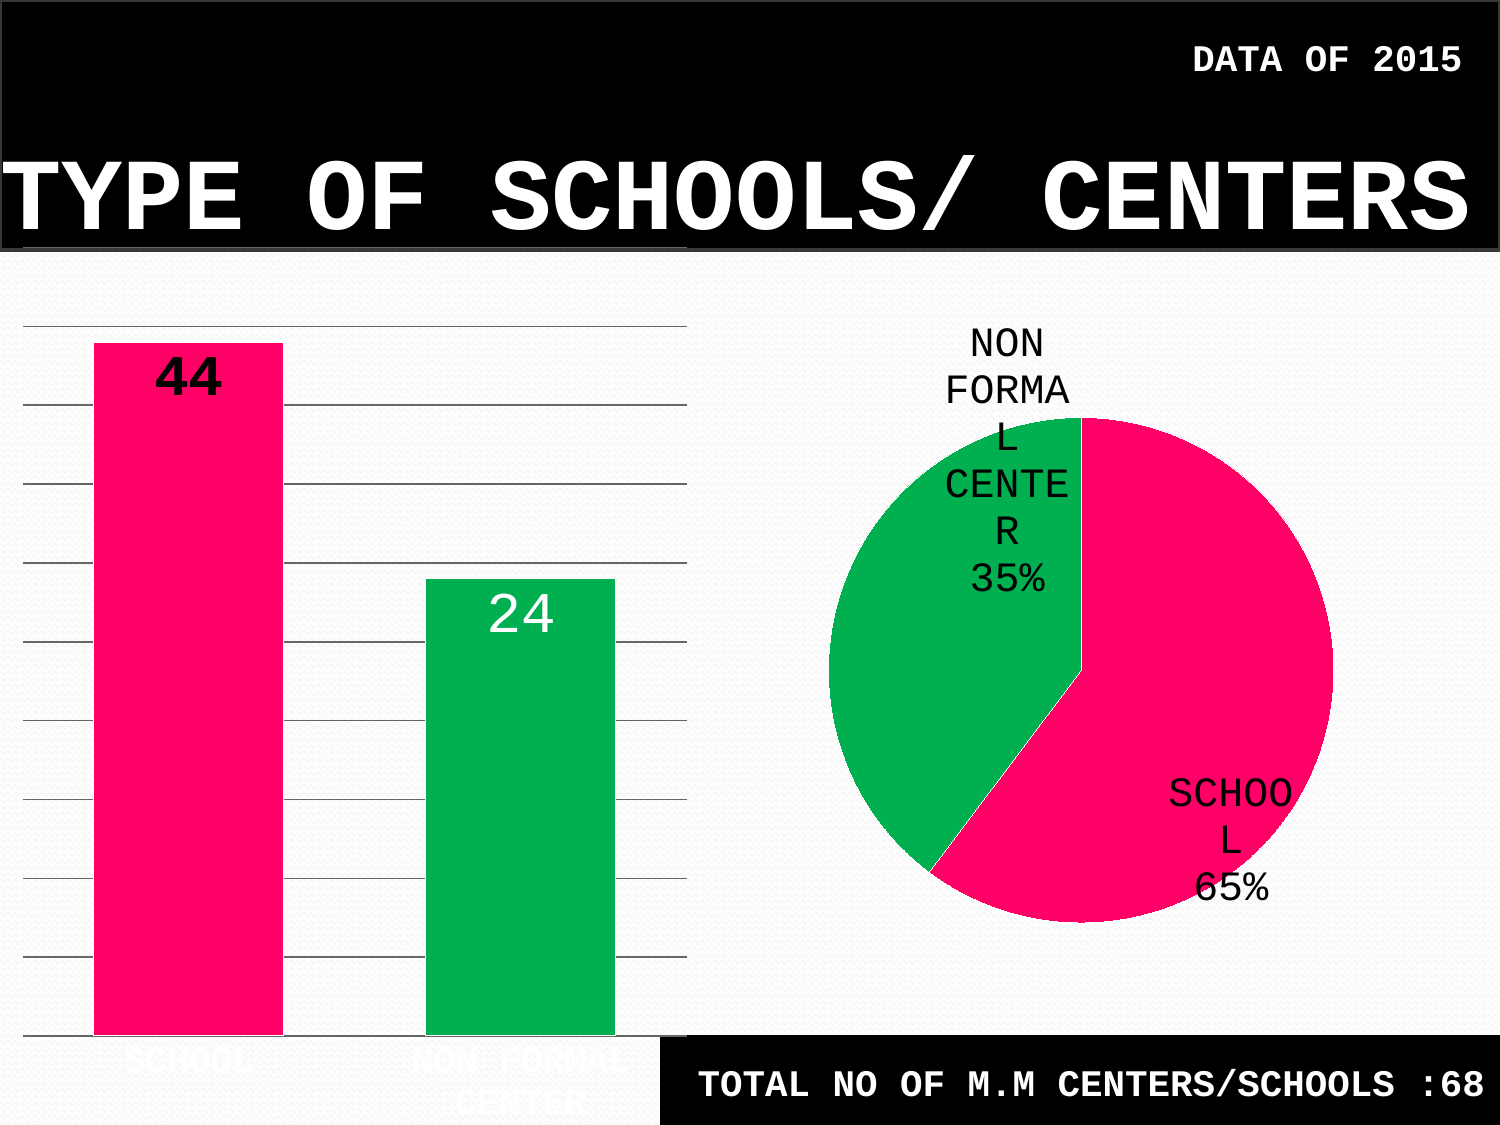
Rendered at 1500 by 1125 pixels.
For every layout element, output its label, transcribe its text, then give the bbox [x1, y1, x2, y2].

title MOTHER’S CARE PARTNERS AND NO. OF CHILDREN [691, 1055, 1500, 1125]
chart [0, 224, 1500, 1125]
text_box DATA OF 2015 [985, 23, 1479, 89]
title TYPE OF SCHOOLS/ CENTERS [0, 0, 1500, 224]
text_box TOTAL NO OF M.M CENTERS/SCHOOLS :68 [694, 1059, 1500, 1125]
